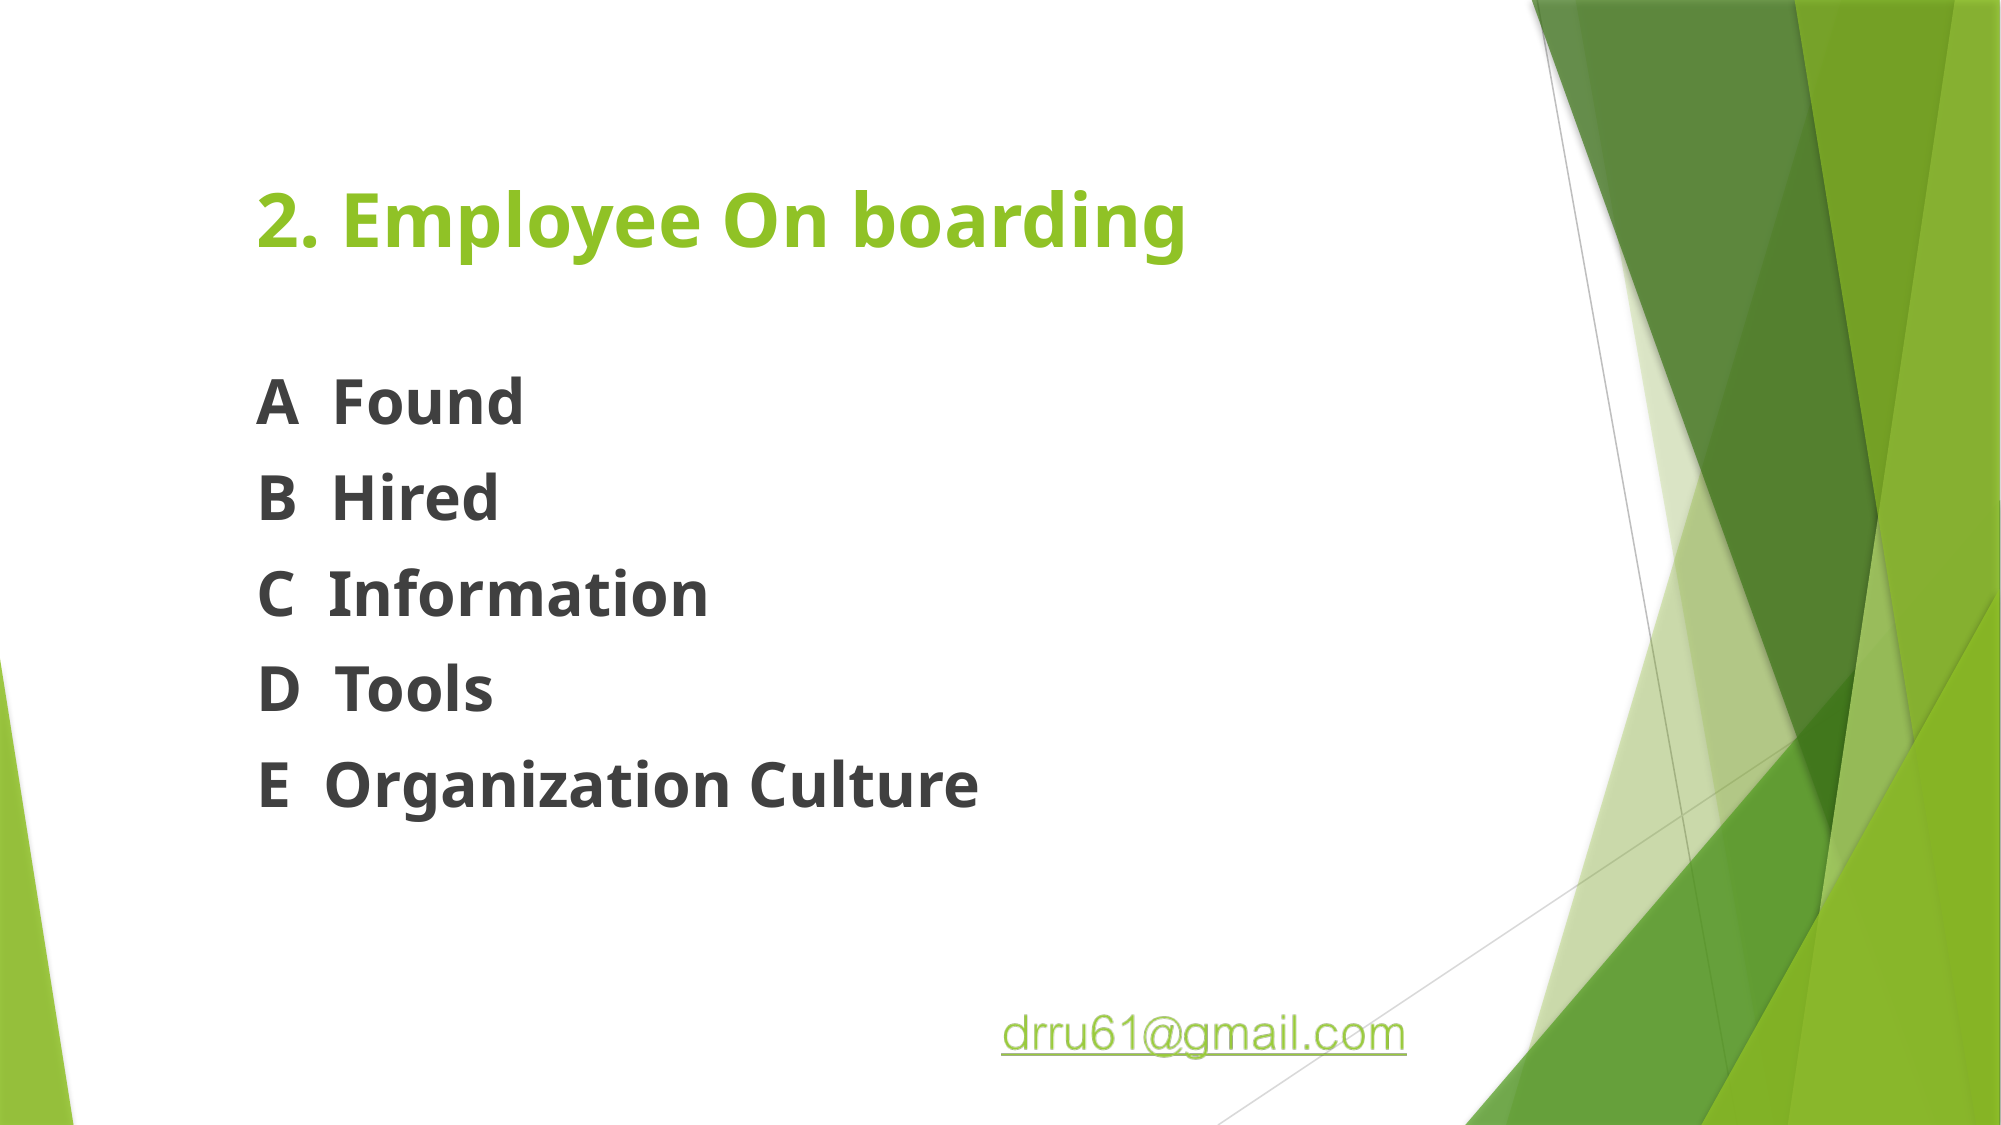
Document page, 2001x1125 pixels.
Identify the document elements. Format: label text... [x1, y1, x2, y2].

list A Found B Hired C Information D Tools E Organization Culture [241, 354, 1522, 992]
title 2. Employee On boarding [241, 165, 1522, 317]
picture [956, 969, 1452, 1125]
